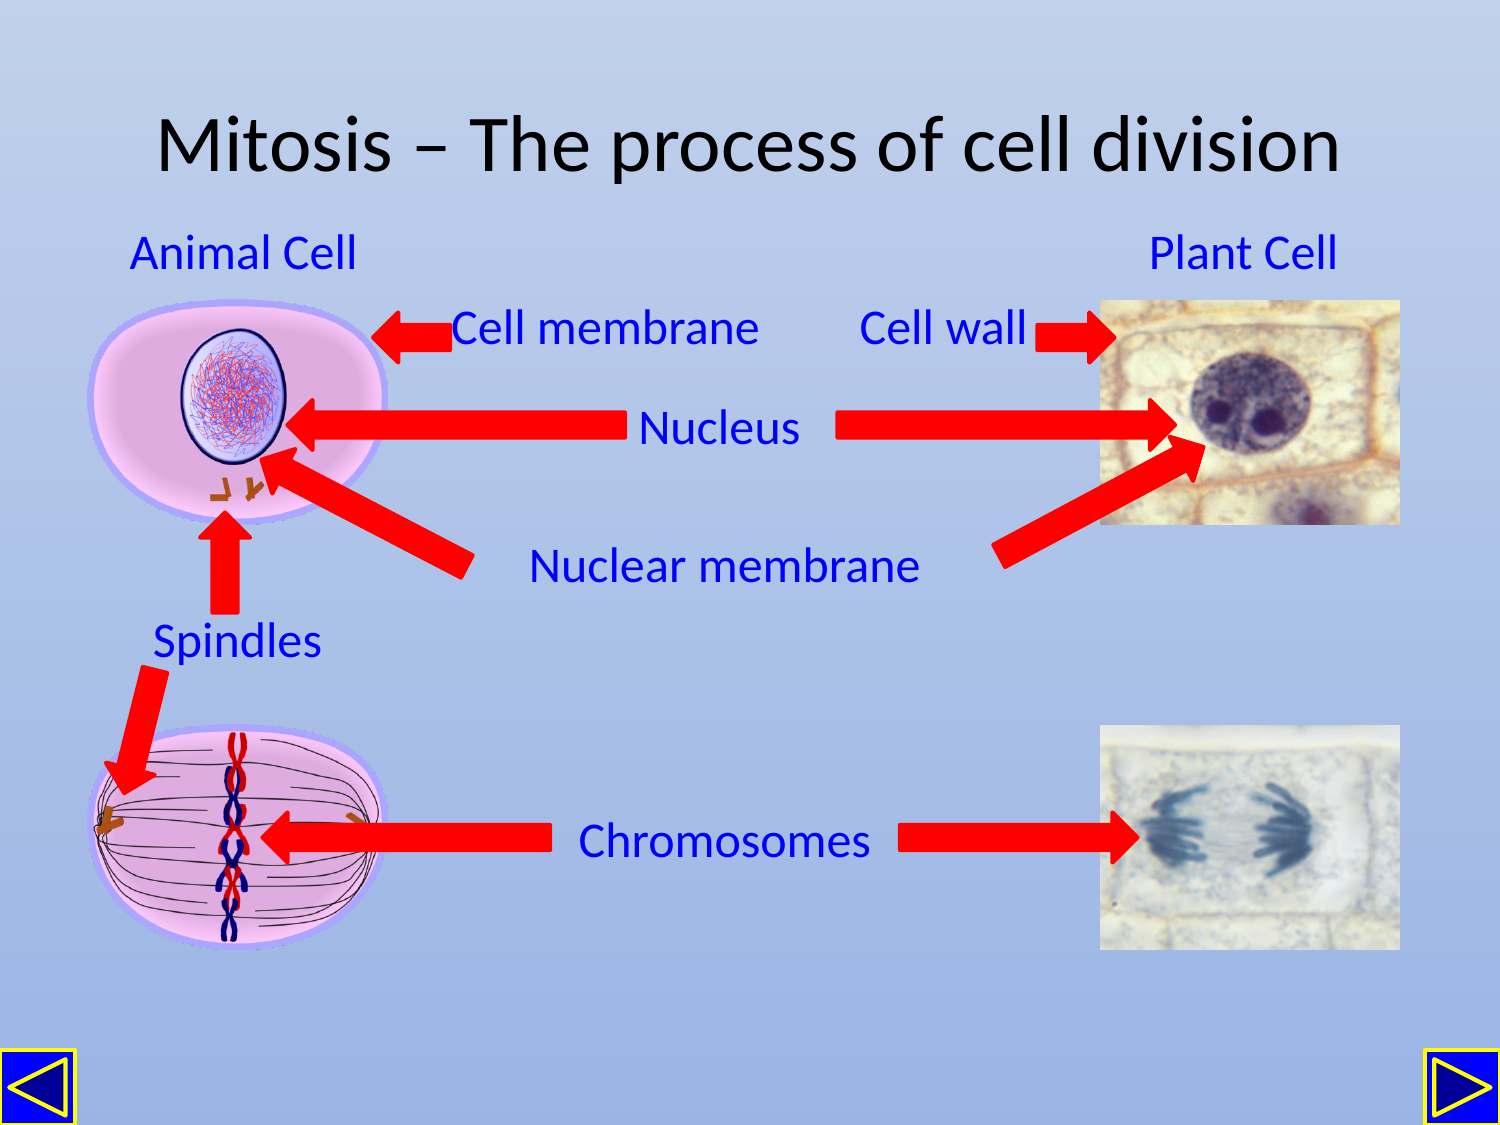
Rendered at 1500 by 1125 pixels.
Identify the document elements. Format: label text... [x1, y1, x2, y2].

text_box Nucleus [487, 387, 963, 463]
text_box Plant Cell [1112, 212, 1375, 288]
text_box [1423, 1048, 1500, 1125]
picture [1099, 299, 1401, 526]
text_box Chromosomes [525, 799, 925, 875]
text_box [198, 534, 252, 615]
picture [87, 299, 388, 526]
picture [87, 724, 388, 951]
text_box [0, 1048, 77, 1125]
title Mitosis – The process of cell division [75, 45, 1425, 233]
text_box [126, 664, 170, 723]
text_box Animal Cell [112, 212, 375, 288]
text_box Cell membrane [412, 287, 775, 363]
text_box [897, 822, 1094, 853]
text_box [991, 488, 1094, 569]
text_box [372, 510, 475, 580]
text_box Spindles [99, 599, 375, 675]
text_box Nuclear membrane [487, 524, 963, 600]
text_box [391, 822, 553, 853]
text_box [391, 410, 628, 440]
text_box [835, 410, 1094, 440]
text_box [391, 310, 453, 365]
text_box Cell wall [812, 287, 1075, 363]
text_box [1035, 310, 1094, 365]
picture [1099, 724, 1401, 951]
